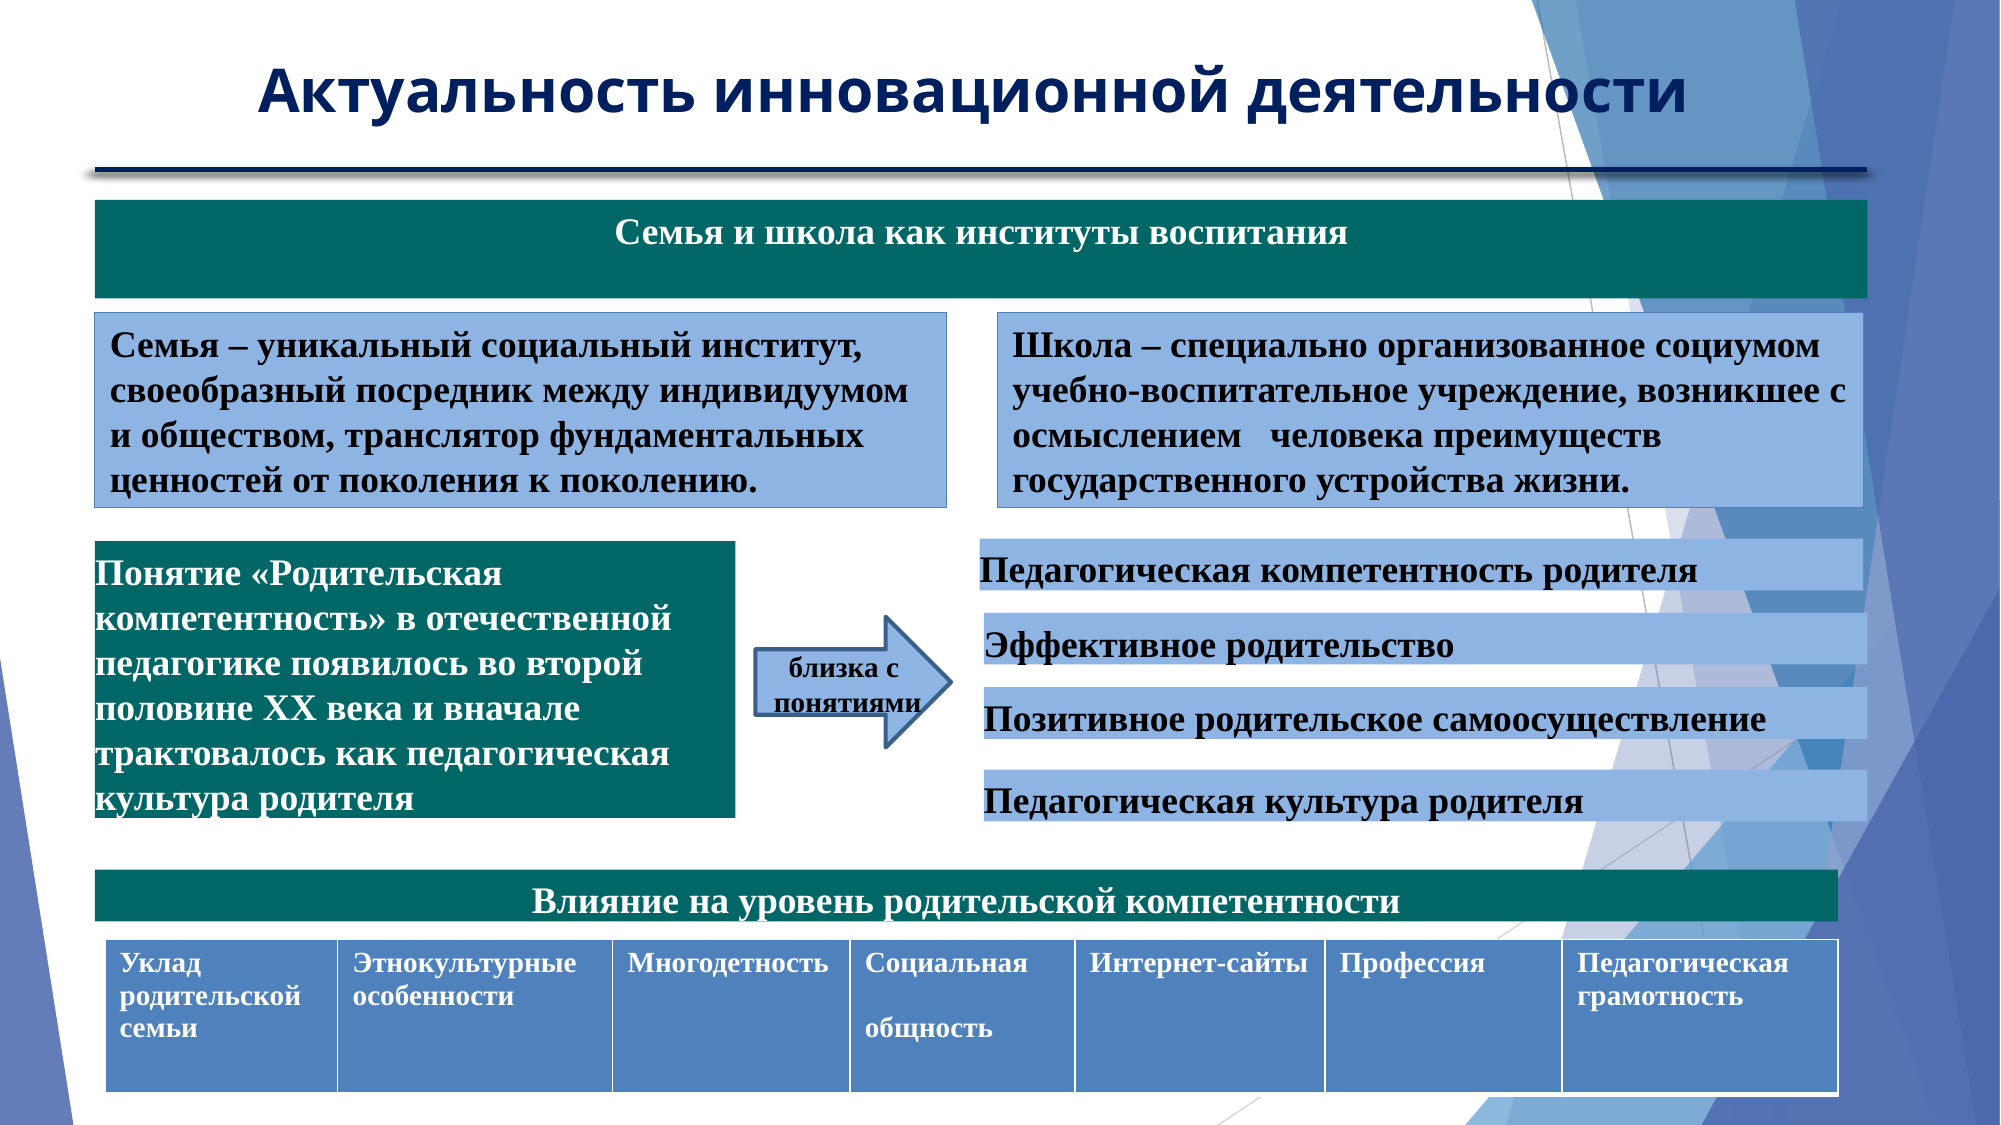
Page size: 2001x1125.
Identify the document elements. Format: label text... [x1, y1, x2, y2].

text_box Понятие «Родительская компетентность» в отечественной педагогике появилось во второй половине ХХ века и вначале трактовалось как педагогическая культура родителя [94, 541, 736, 818]
text_box близка с понятиями [744, 640, 951, 726]
text_box Позитивное родительское самоосуществление [983, 687, 1868, 739]
text_box Семья – уникальный социальный институт, своеобразный посредник между индивидуумом и обществом, транслятор фундаментальных ценностей от поколения к поколению. [94, 312, 947, 508]
text_box Педагогическая компетентность родителя [979, 538, 1864, 591]
table_header Педагогическая грамотность [1563, 940, 1837, 1092]
text_box Влияние на уровень родительской компетентности [94, 869, 1838, 922]
text_box Педагогическая культура родителя [983, 769, 1868, 822]
table_header Этнокультурные особенности [338, 940, 612, 1092]
text_box Школа – специально организованное социумом учебно-воспитательное учреждение, возникшее с осмыслением человека преимуществ государственного устройства жизни. [997, 312, 1864, 508]
text_box Эффективное родительство [983, 612, 1868, 665]
table_header Интернет-сайты [1076, 940, 1324, 1092]
table_header Профессия [1326, 940, 1561, 1092]
text_box [883, 614, 912, 640]
title Актуальность инновационной деятельности [96, 50, 1866, 161]
text_box Семья и школа как институты воспитания [94, 199, 1868, 299]
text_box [72, 162, 1888, 188]
text_box [883, 726, 911, 750]
table_header Уклад родительской семьи [106, 940, 337, 1092]
table_header Социальная общность [851, 940, 1074, 1092]
table_header Многодетность [613, 940, 849, 1092]
